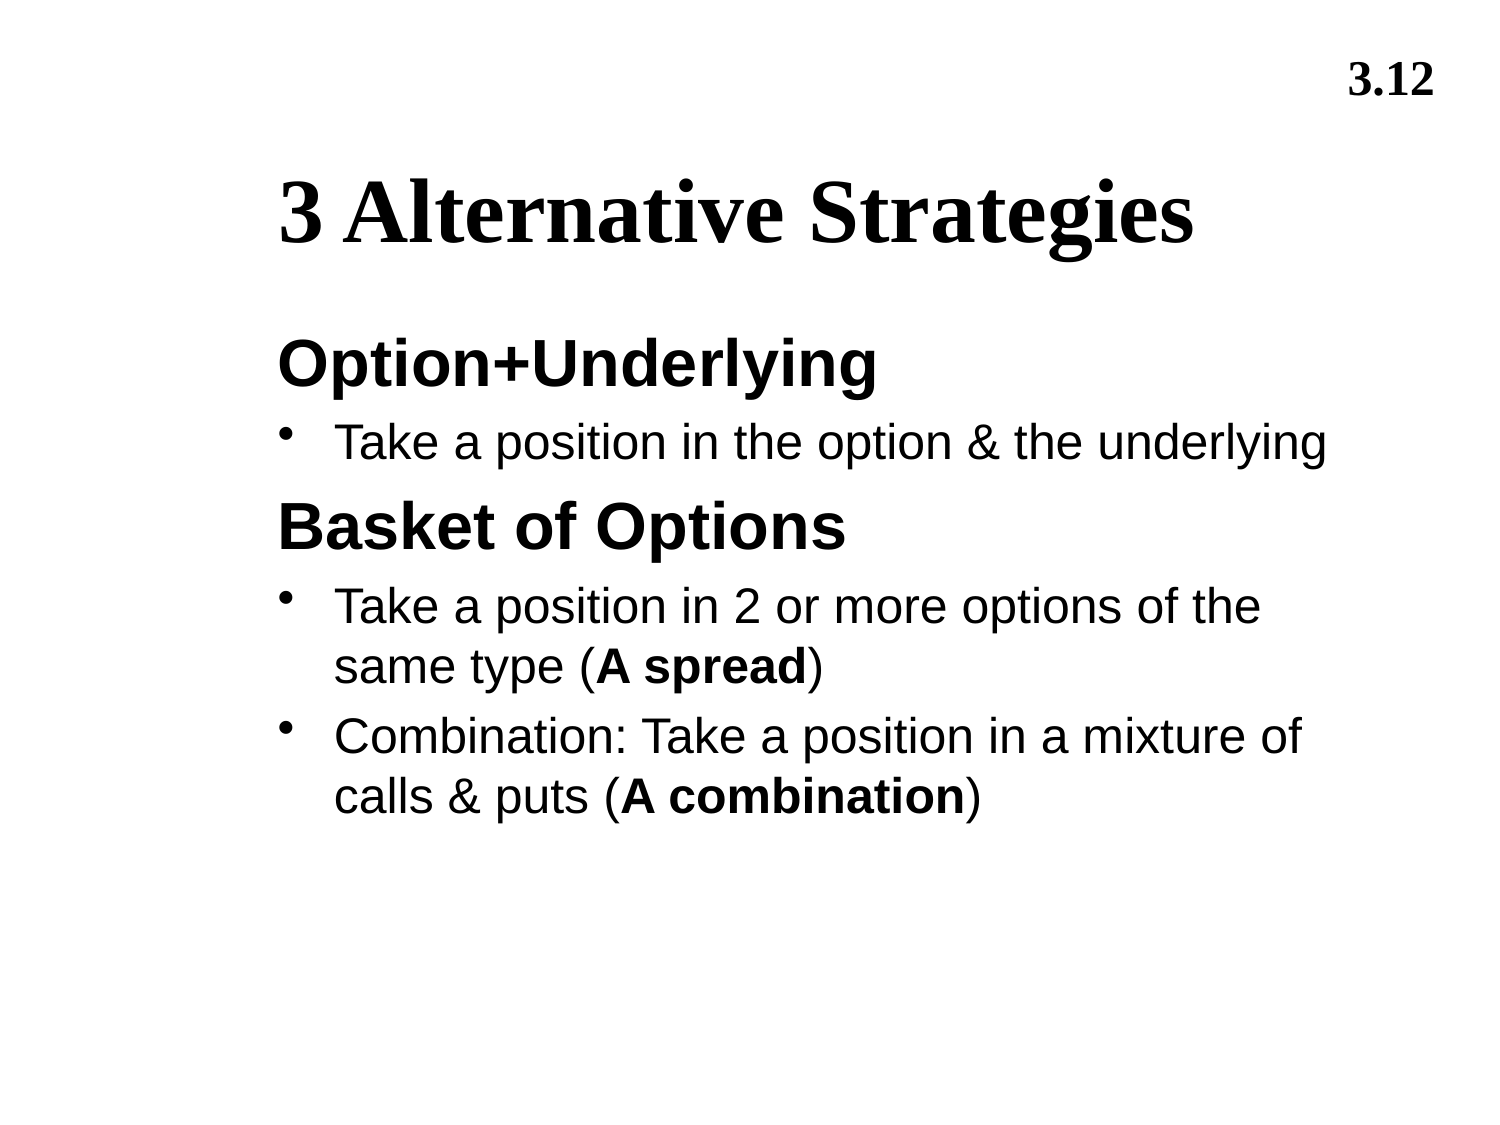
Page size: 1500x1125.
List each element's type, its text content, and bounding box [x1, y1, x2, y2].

slide_number 3.12 [1125, 37, 1450, 113]
list Option+Underlying Take a position in the option & the underlying Basket of Options Take a position in 2 or more options of the same type (A spread) Combination: Take a position in a mixture of calls & puts (A combination) [262, 312, 1388, 1000]
title 3 Alternative Strategies [75, 112, 1400, 300]
